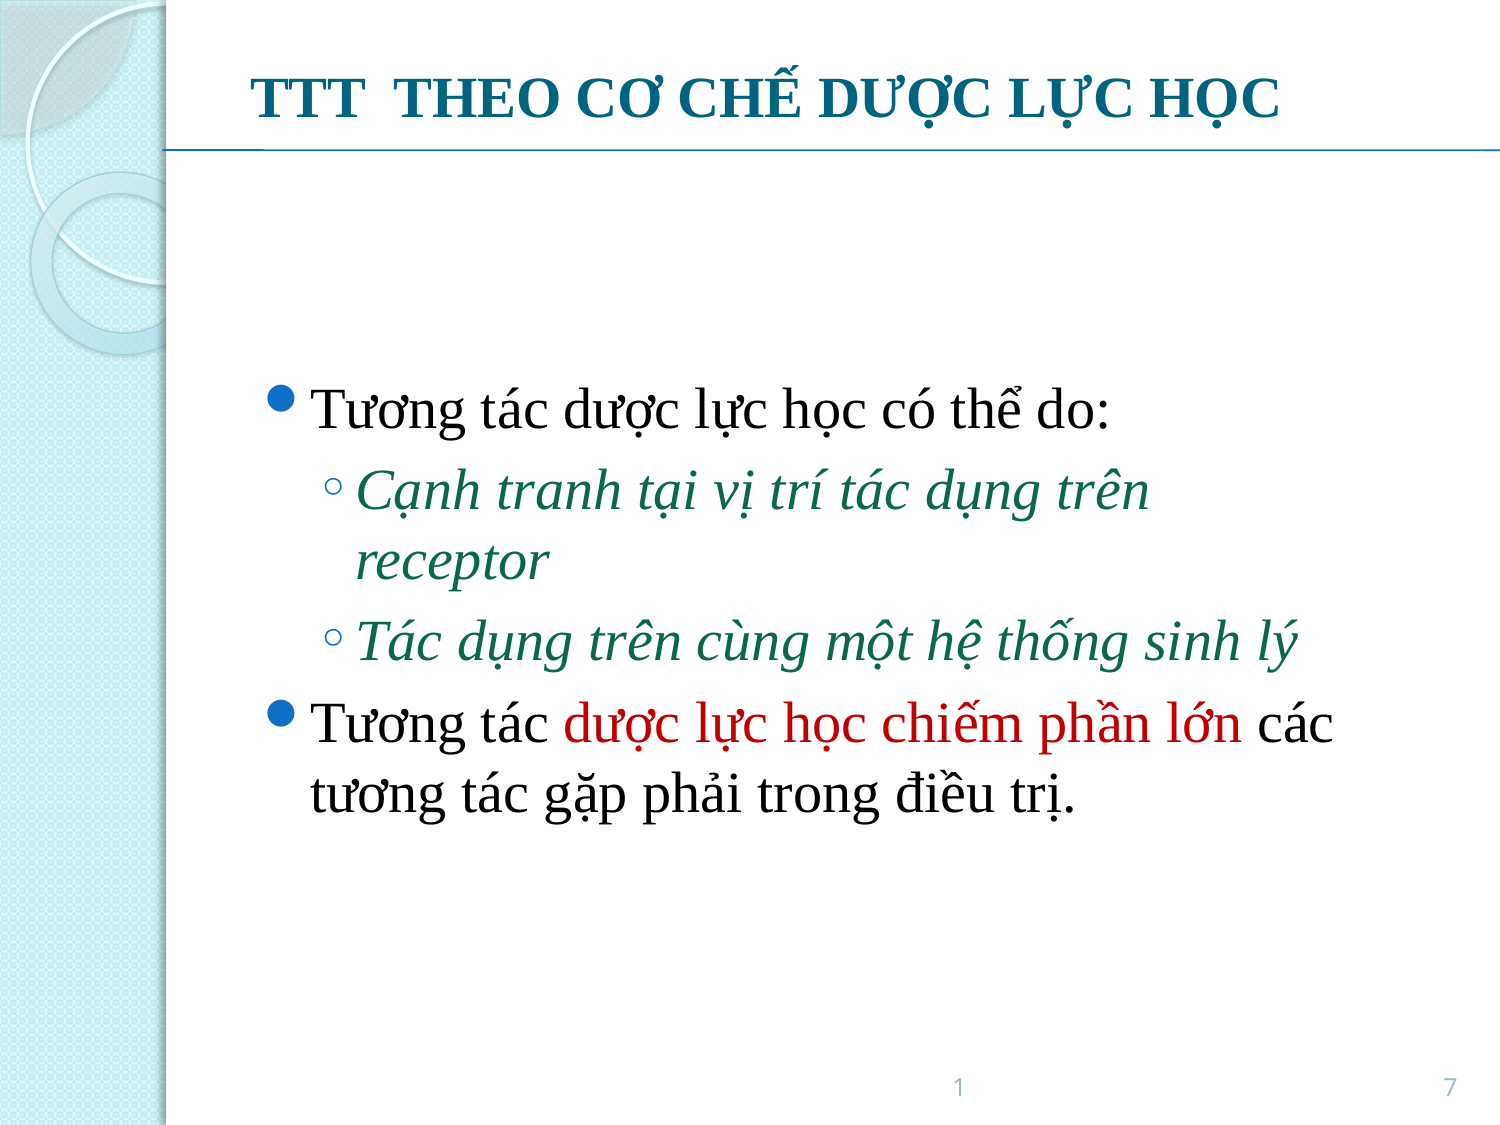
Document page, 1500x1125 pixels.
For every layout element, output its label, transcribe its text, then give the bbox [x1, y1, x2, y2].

slide_number 7 [1413, 1034, 1488, 1113]
title TTT THEO CƠ CHẾ DƯỢC LỰC HỌC [235, 24, 1466, 147]
footer 1 [937, 1034, 1413, 1113]
list Tương tác dược lực học có thể do: Cạnh tranh tại vị trí tác dụng trên receptor Tác dụng trên cùng một hệ thống sinh lý Tương tác dược lực học chiếm phần lớn các tương tác gặp phải trong điều trị. [235, 362, 1375, 1025]
